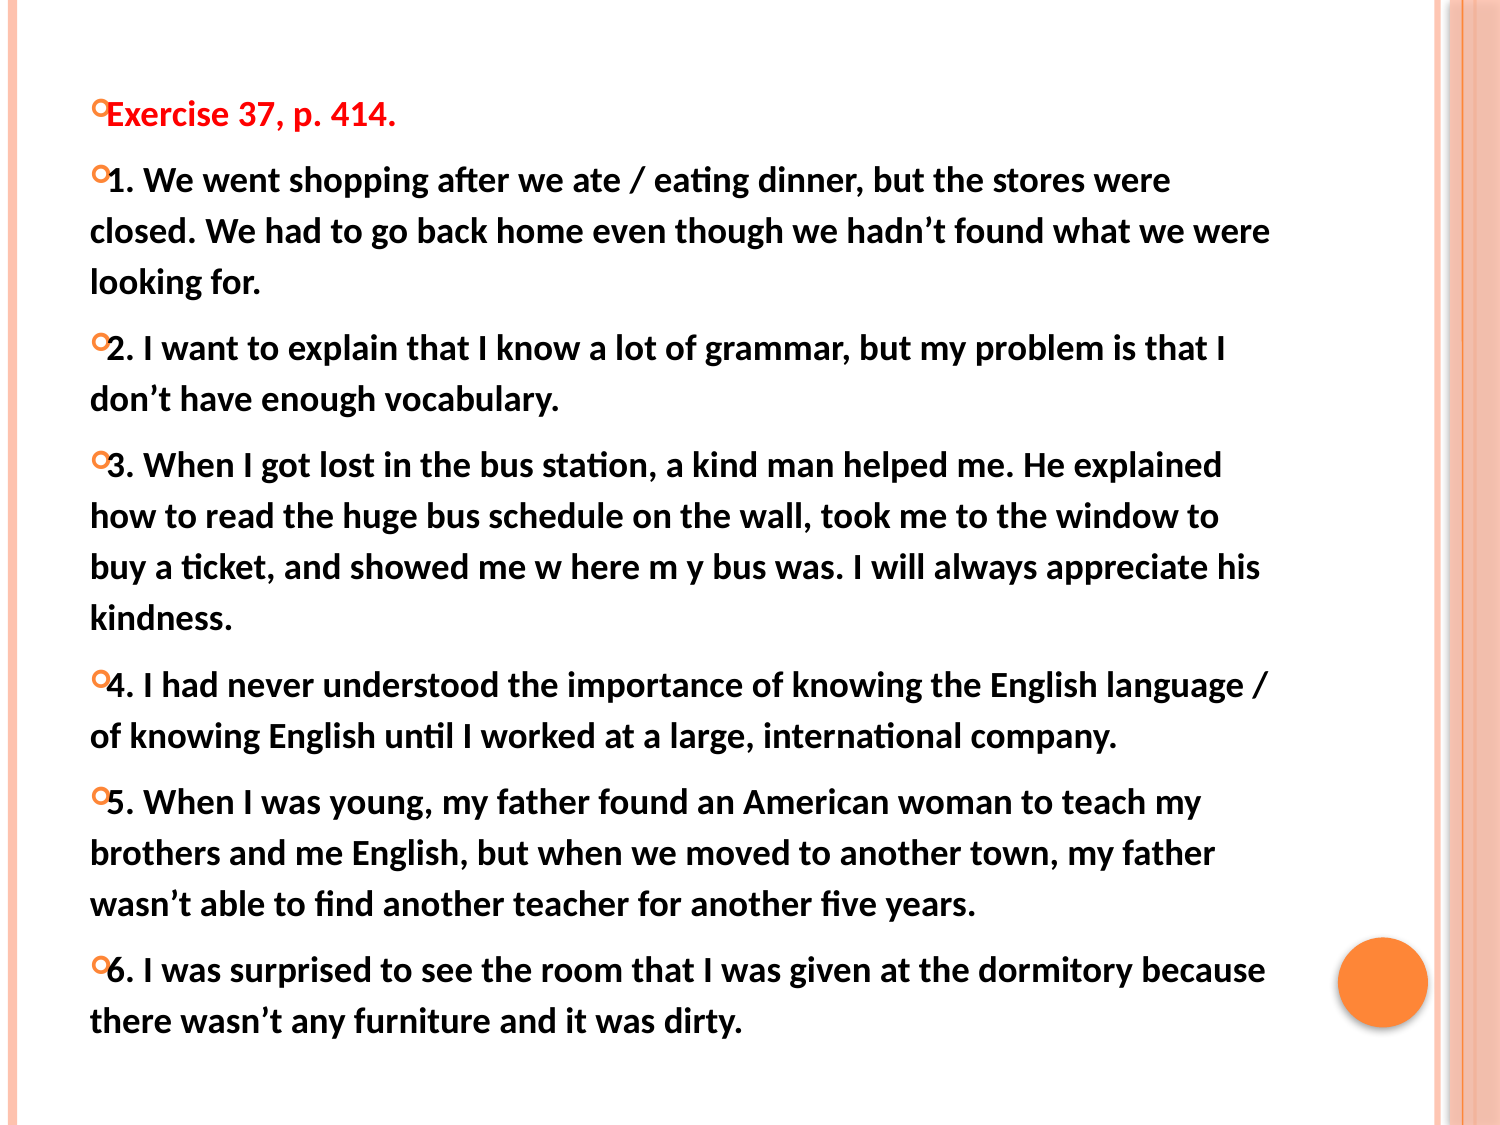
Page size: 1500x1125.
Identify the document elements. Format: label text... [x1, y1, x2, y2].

list Exercise 37, p. 414. 1. We went shopping after we ate / eating dinner, but the stores were closed. We had to go back home even though we hadn’t found what we were looking for. 2. I want to explain that I know a lot of grammar, but my problem is that I don’t have enough vocabulary. 3. When I got lost in the bus station, a kind man helped me. He explained how to read the huge bus schedule on the wall, took me to the window to buy a ticket, and showed me w here m y bus was. I will always appreciate his kindness. 4. I had never understood the importance of knowing the English language / of knowing English until I worked at a large, international company. 5. When I was young, my father found an American woman to teach my brothers and me English, but when we moved to another town, my father wasn’t able to find another teacher for another five years. 6. I was surprised to see the room that I was given at the dormitory because there wasn’t any furniture and it was dirty. [75, 75, 1300, 1062]
